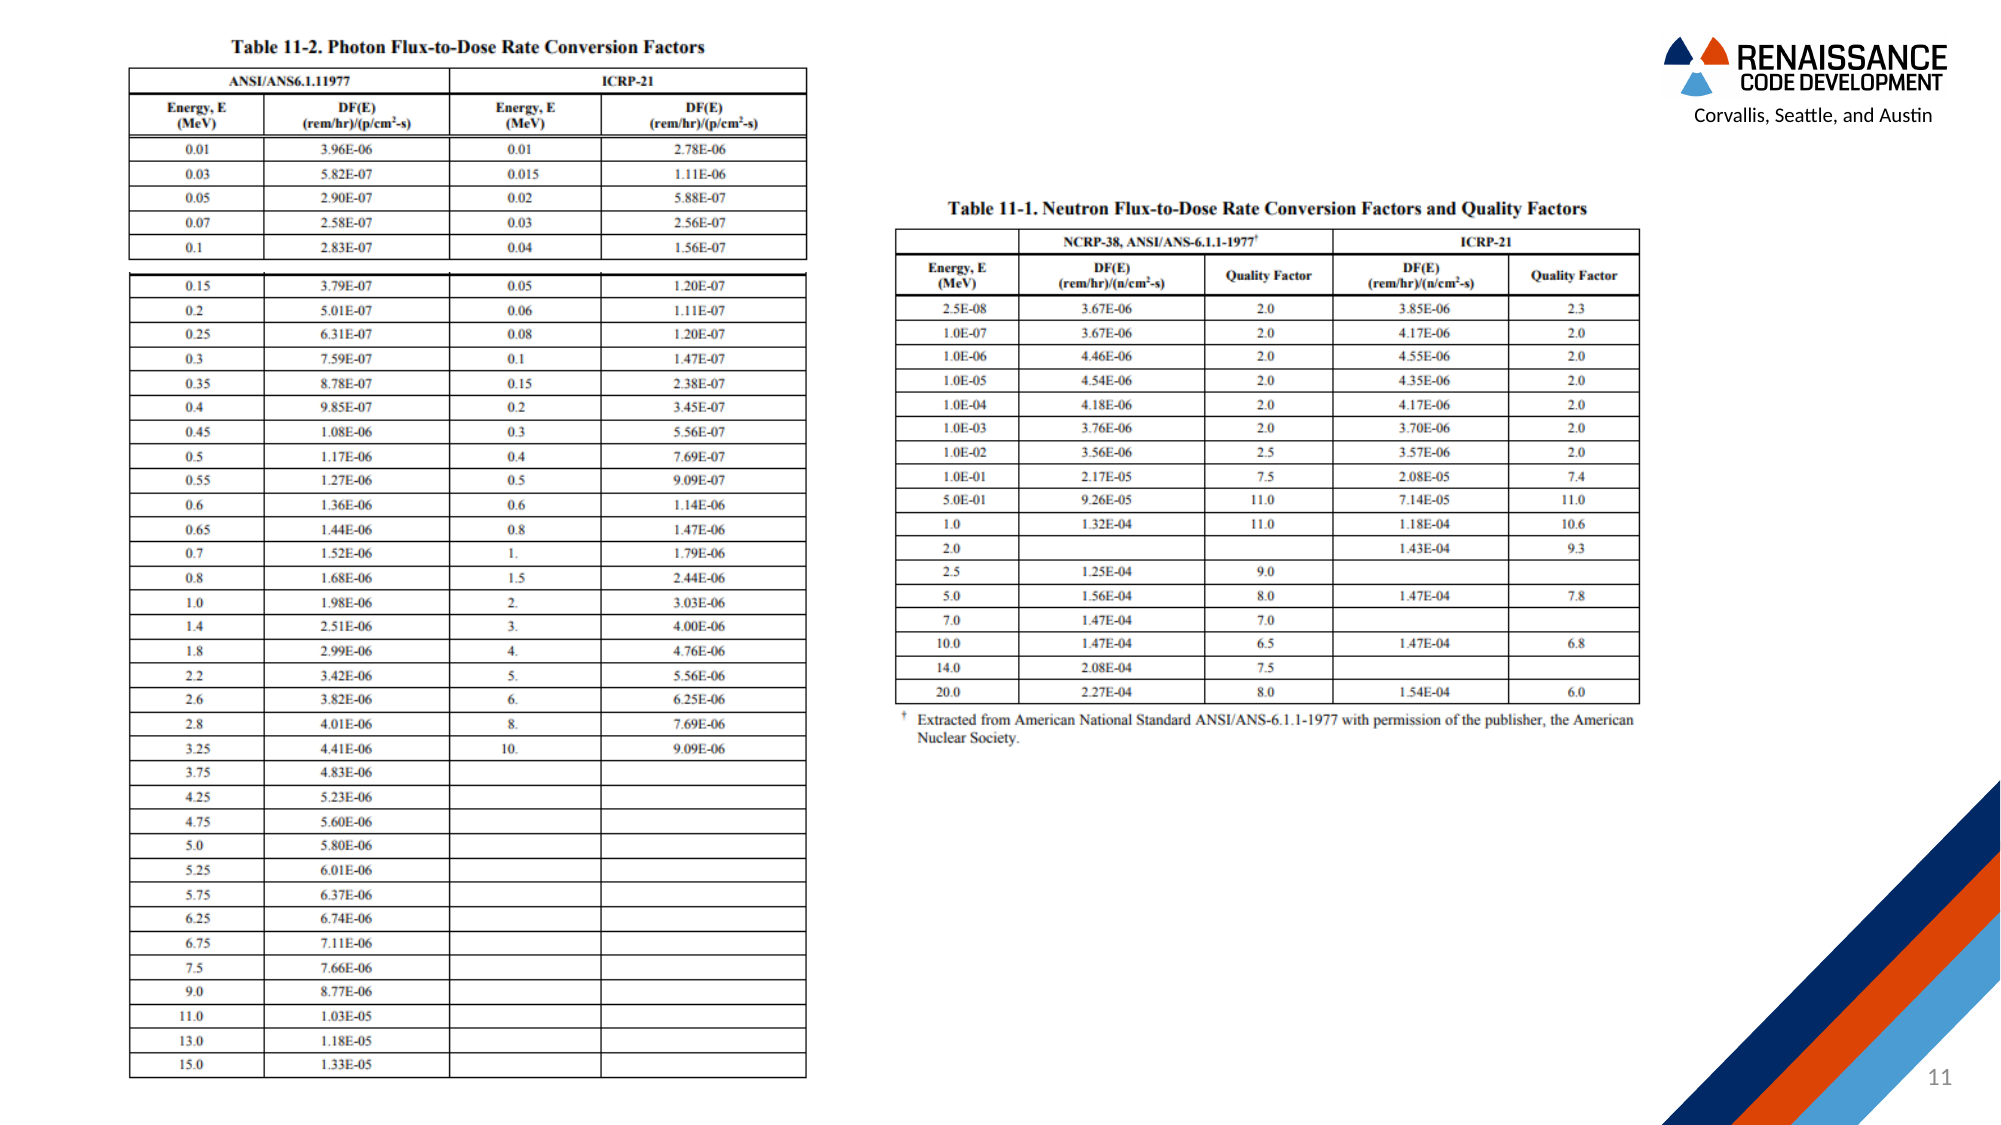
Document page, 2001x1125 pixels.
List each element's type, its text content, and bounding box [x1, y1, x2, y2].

slide_number 11 [1517, 1045, 1968, 1106]
picture [876, 180, 1662, 758]
picture [1661, 34, 1949, 98]
picture [113, 31, 827, 1094]
